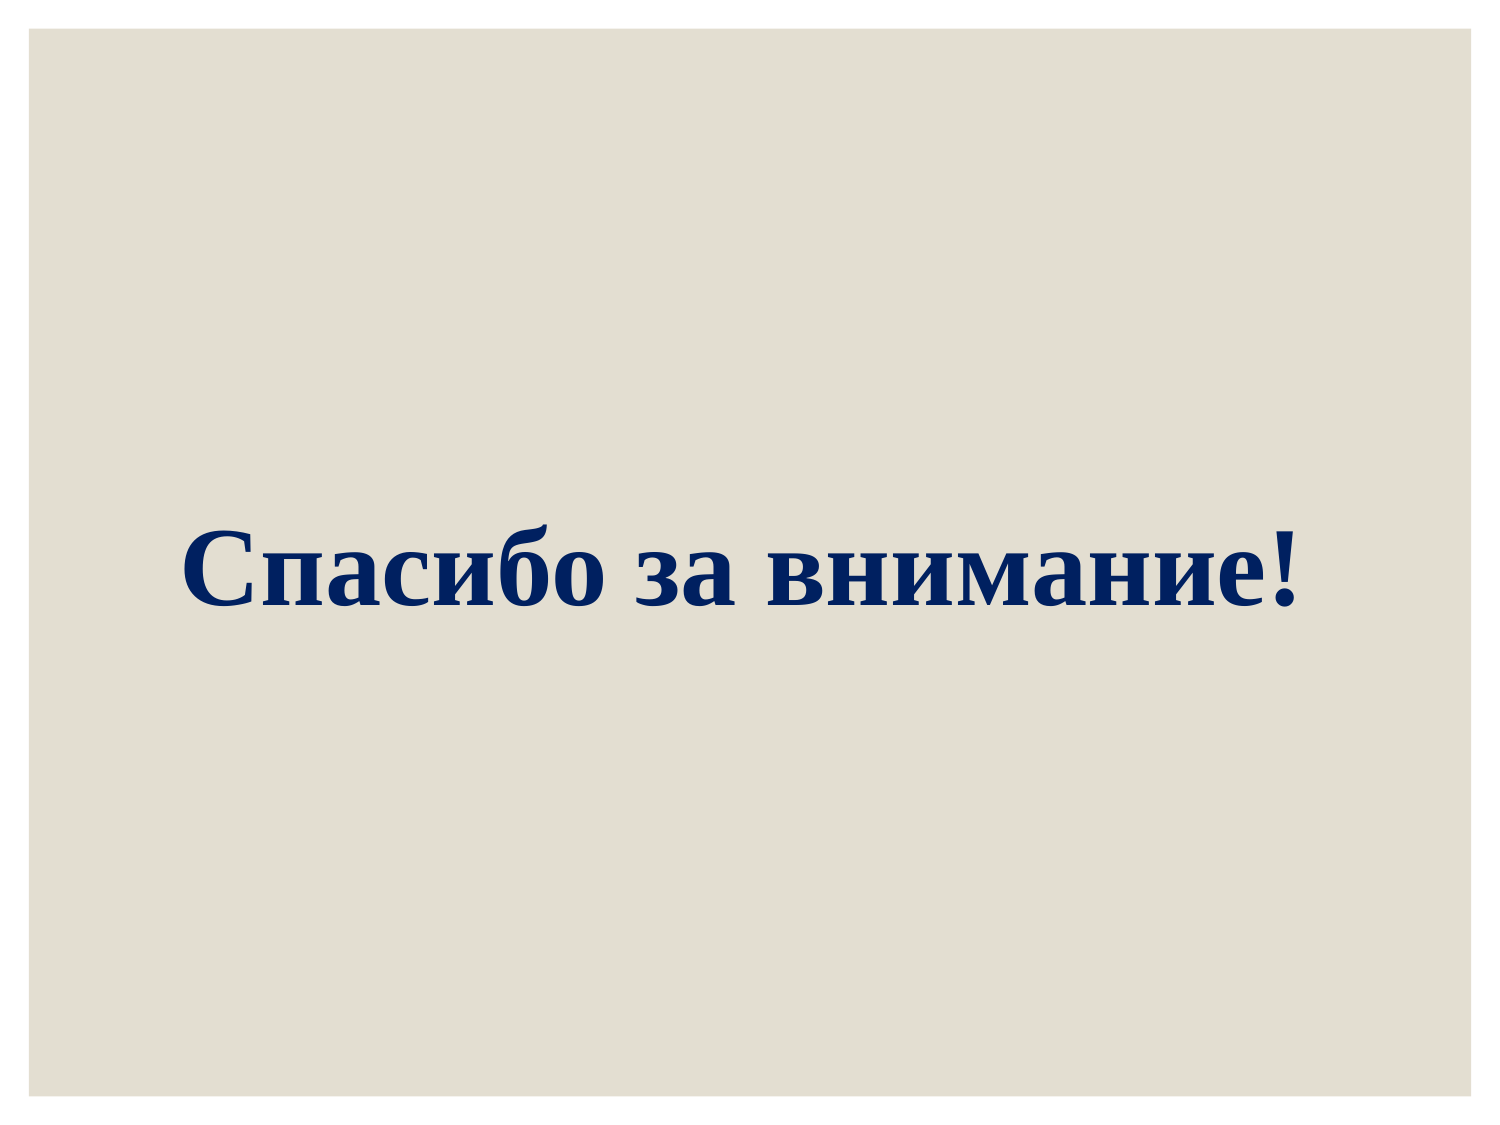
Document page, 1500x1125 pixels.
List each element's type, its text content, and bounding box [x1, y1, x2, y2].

title Спасибо за внимание! [112, 456, 1373, 682]
